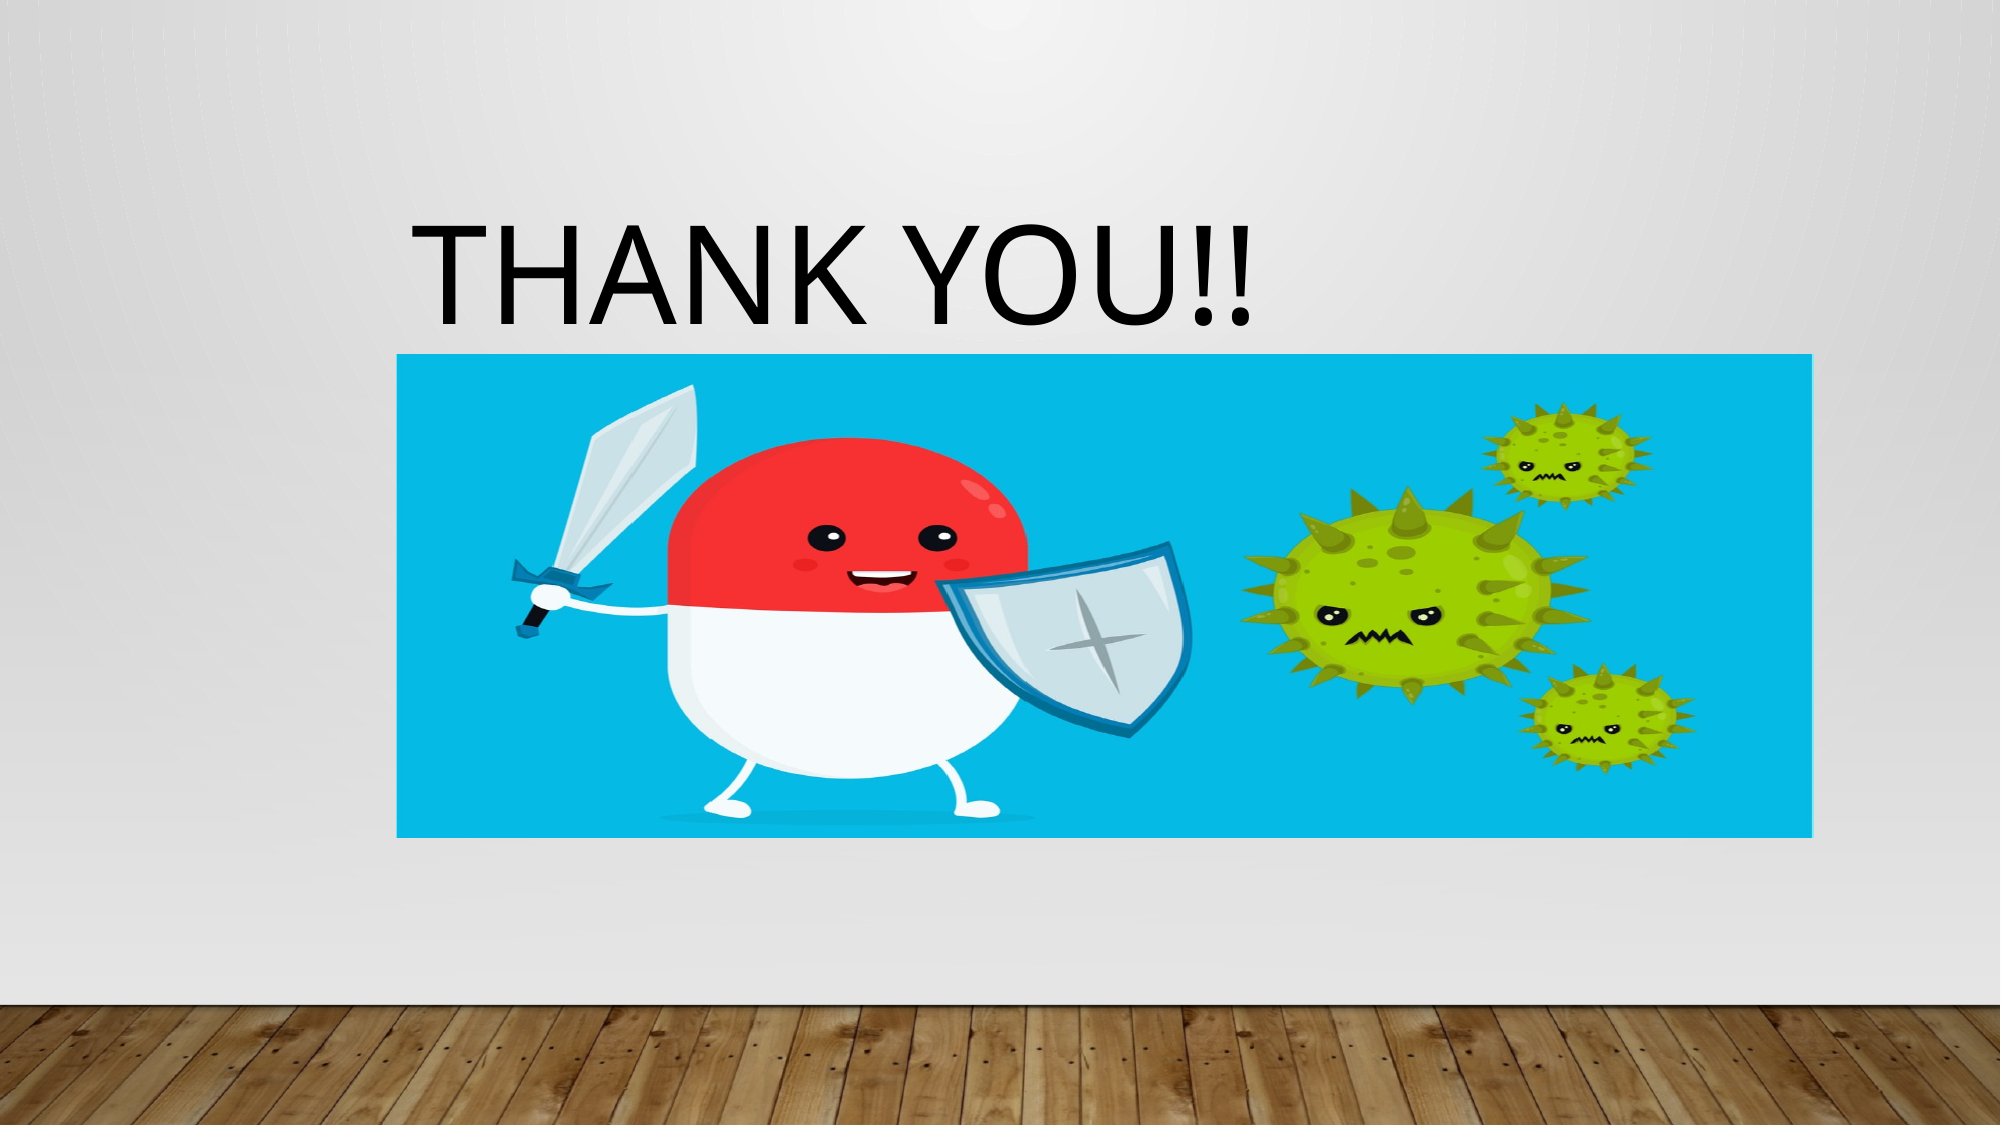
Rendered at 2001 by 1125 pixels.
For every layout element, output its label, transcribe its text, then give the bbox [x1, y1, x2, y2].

picture [1481, 402, 1654, 510]
picture [551, 385, 700, 573]
picture [525, 437, 1030, 820]
picture [1238, 485, 1593, 706]
picture [943, 585, 1001, 671]
title Thank you!! [396, 131, 1814, 353]
picture [1517, 663, 1697, 777]
picture [0, 1005, 2000, 1125]
picture [959, 556, 1184, 724]
